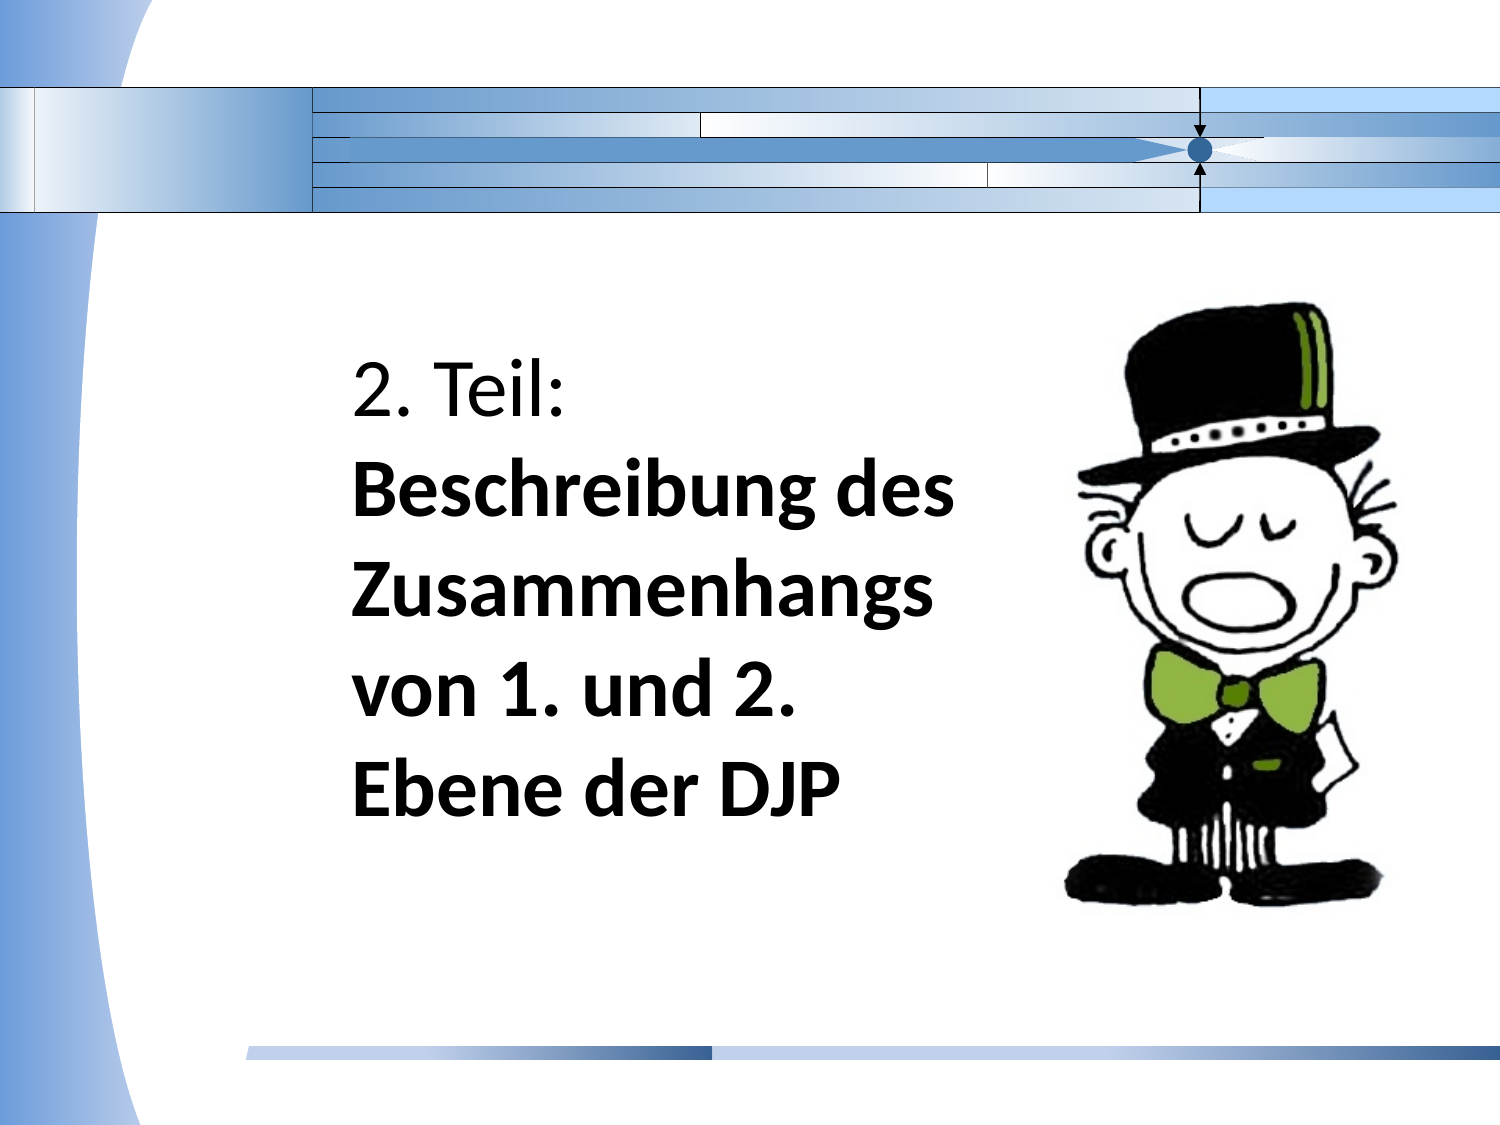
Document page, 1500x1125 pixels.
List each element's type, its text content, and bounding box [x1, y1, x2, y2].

picture [1030, 289, 1407, 919]
text_box 2. Teil: Beschreibung des Zusammenhangs von 1. und 2. Ebene der DJP [336, 326, 1046, 841]
